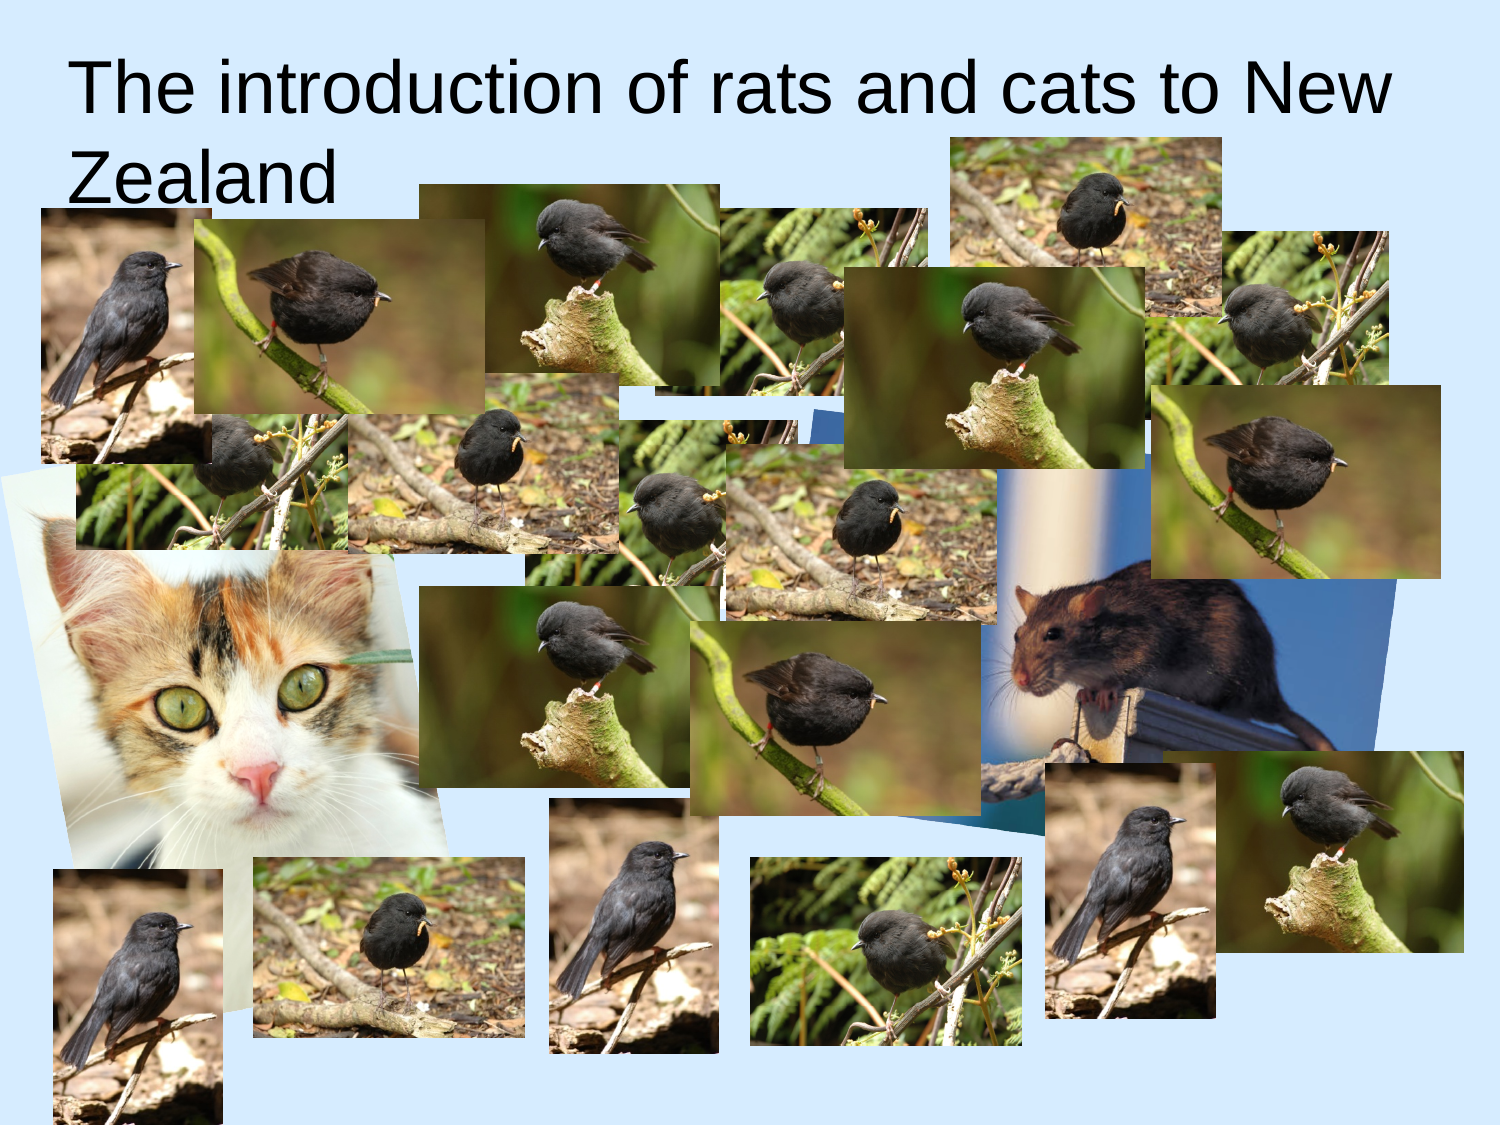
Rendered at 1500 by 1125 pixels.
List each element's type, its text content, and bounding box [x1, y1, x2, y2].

picture [749, 857, 1023, 1046]
picture [1, 136, 1464, 1125]
text_box The introduction of rats and cats to New Zealand [53, 30, 1459, 226]
